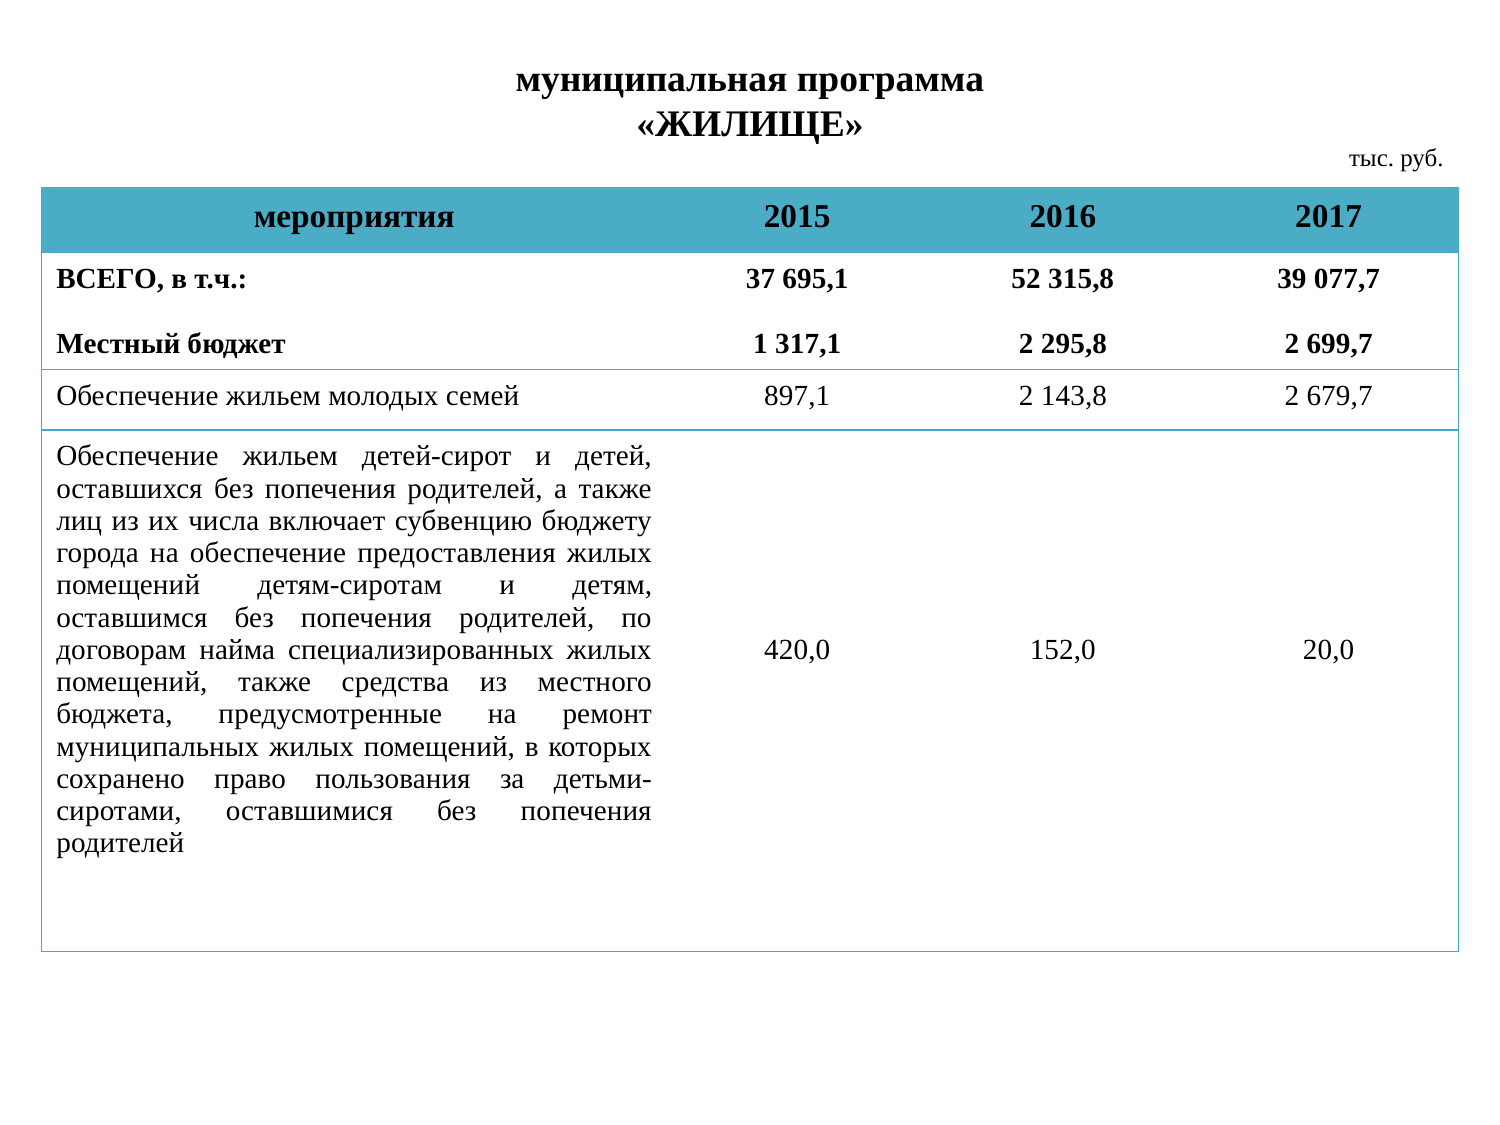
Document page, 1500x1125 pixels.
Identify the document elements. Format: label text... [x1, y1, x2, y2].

table_cell 20,0 [1199, 431, 1458, 951]
table_cell Обеспечение жильем молодых семей [42, 370, 667, 429]
table_cell 420,0 [667, 431, 927, 951]
table_header 2015 [667, 188, 927, 252]
table_cell 152,0 [927, 431, 1199, 951]
text_box тыс. руб. [1234, 133, 1459, 179]
title муниципальная программа «ЖИЛИЩЕ» [75, 45, 1425, 153]
table_cell 39 077,7 2 699,7 [1199, 253, 1458, 369]
table_cell 52 315,8 2 295,8 [927, 253, 1199, 369]
table_header мероприятия [42, 188, 667, 252]
table_cell 2 143,8 [927, 370, 1199, 429]
table_cell 37 695,1 1 317,1 [667, 253, 927, 369]
table_header 2017 [1199, 188, 1458, 252]
table_cell Обеспечение жильем детей-сирот и детей, оставшихся без попечения родителей, а также лиц из их числа включает субвенцию бюджету города на обеспечение предоставления жилых помещений детям-сиротам и детям, оставшимся без попечения родителей, по договорам найма специализированных жилых помещений, также средства из местного бюджета, предусмотренные на ремонт муниципальных жилых помещений, в которых сохранено право пользования за детьми-сиротами, оставшимися без попечения родителей [42, 431, 667, 951]
table_cell ВСЕГО, в т.ч.: Местный бюджет [42, 253, 667, 369]
table_header 2016 [927, 188, 1199, 252]
table_cell 2 679,7 [1199, 370, 1458, 429]
table_cell 897,1 [667, 370, 927, 429]
